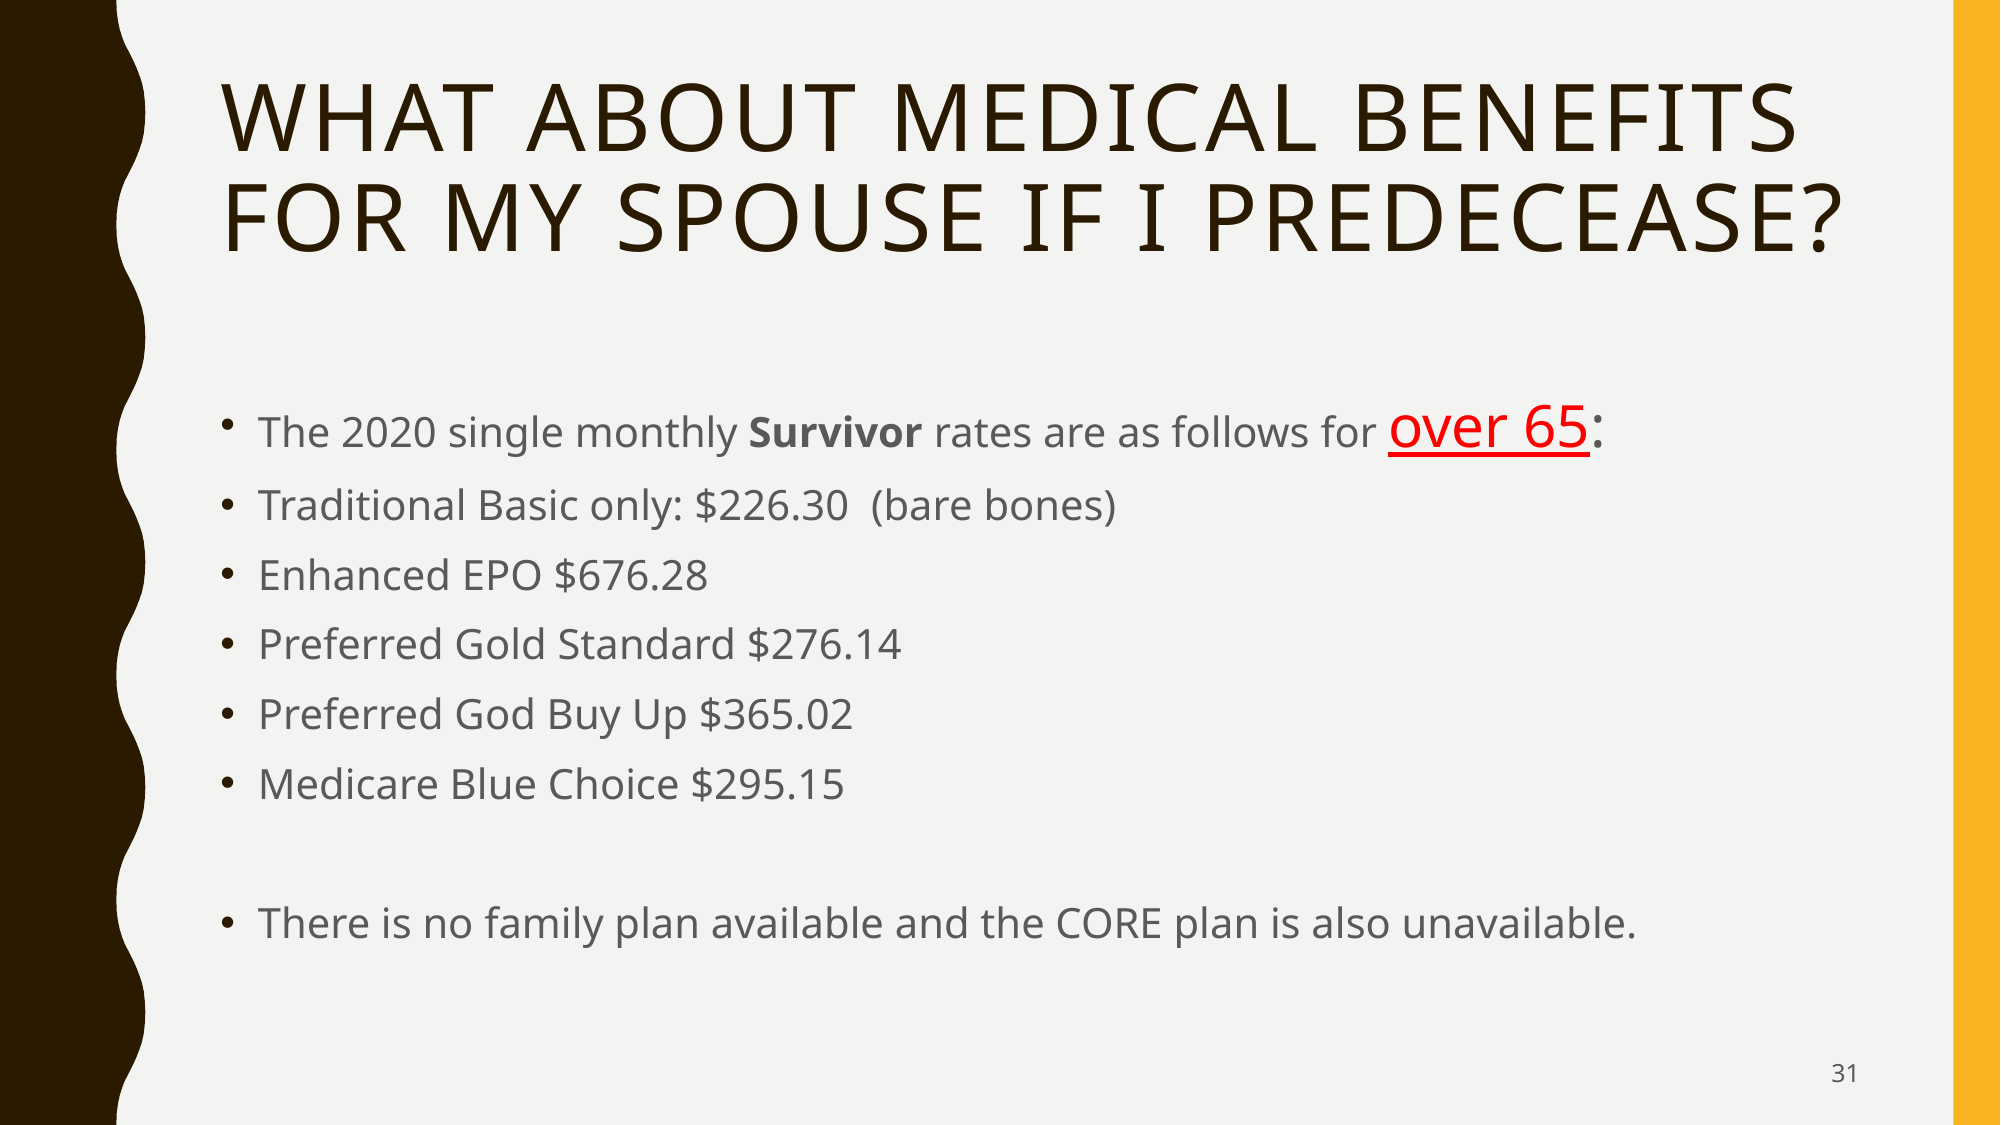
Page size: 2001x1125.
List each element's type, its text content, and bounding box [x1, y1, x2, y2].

title What about medical Benefits For my Spouse if I predecease? [205, 62, 1875, 308]
slide_number 31 [1412, 1045, 1875, 1103]
list The 2020 single monthly Survivor rates are as follows for over 65: Traditional Basic only: $226.30 (bare bones) Enhanced EPO $676.28 Preferred Gold Standard $276.14 Preferred God Buy Up $365.02 Medicare Blue Choice $295.15 There is no family plan available and the CORE plan is also unavailable. [205, 375, 1875, 965]
